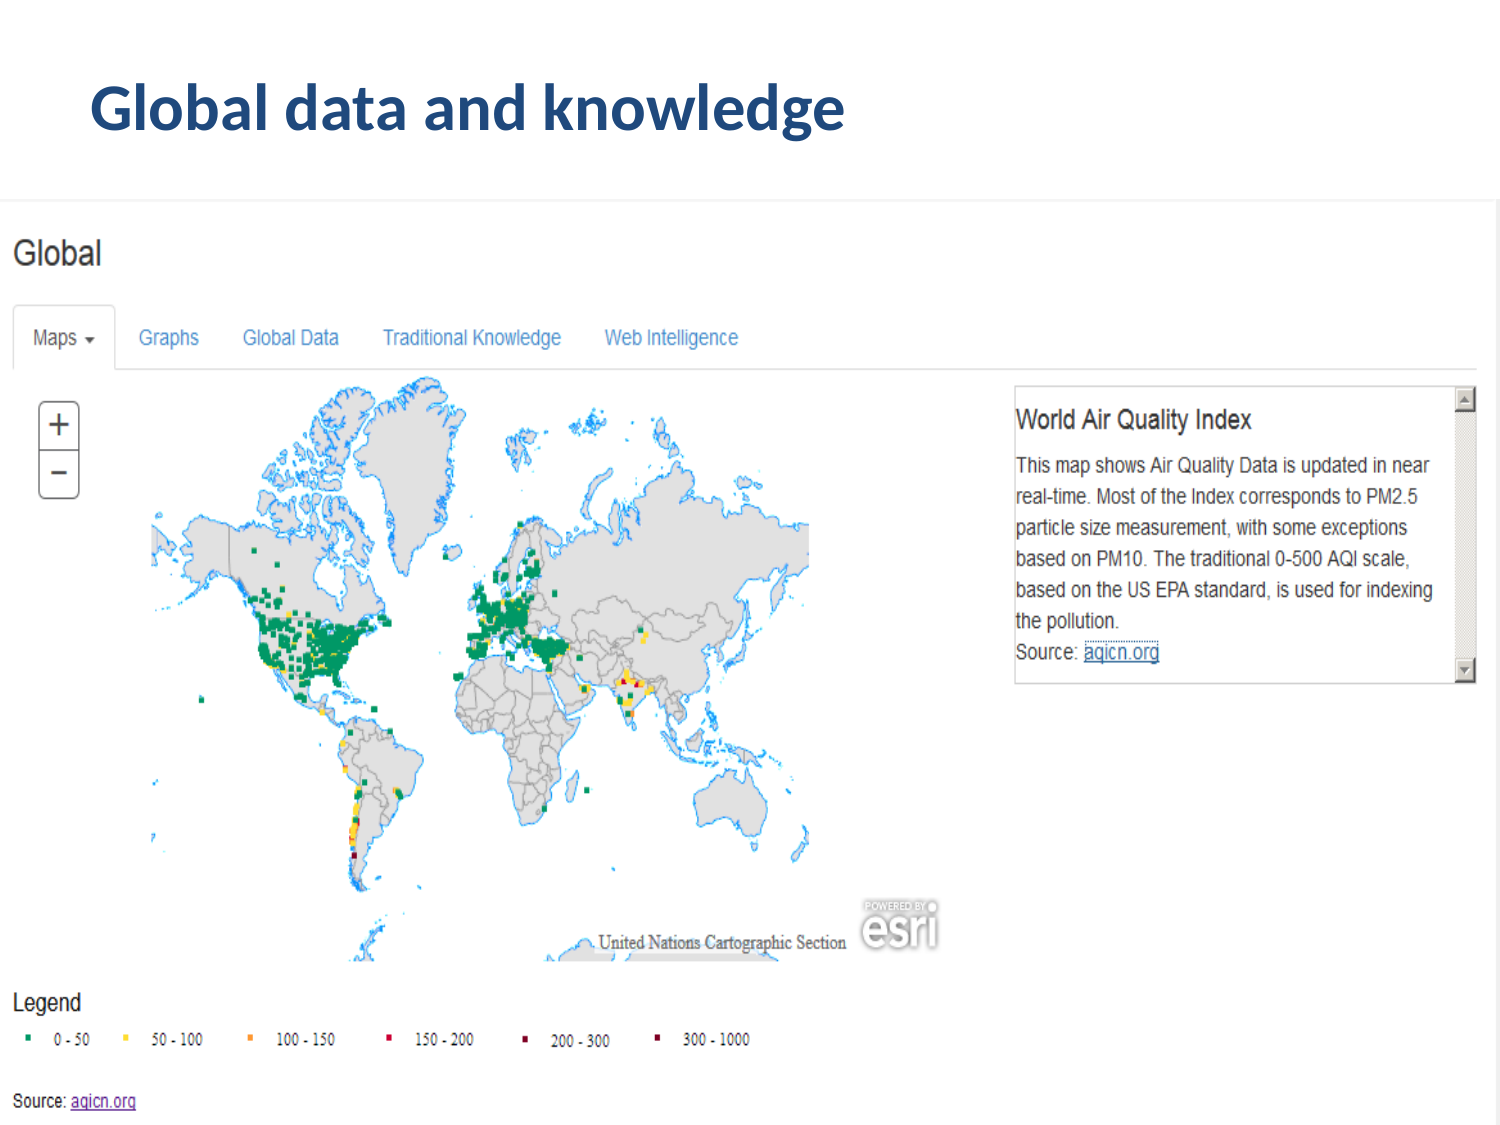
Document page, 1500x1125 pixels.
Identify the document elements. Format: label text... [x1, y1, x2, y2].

title Global data and knowledge [75, 45, 1425, 163]
picture [0, 199, 1500, 1125]
